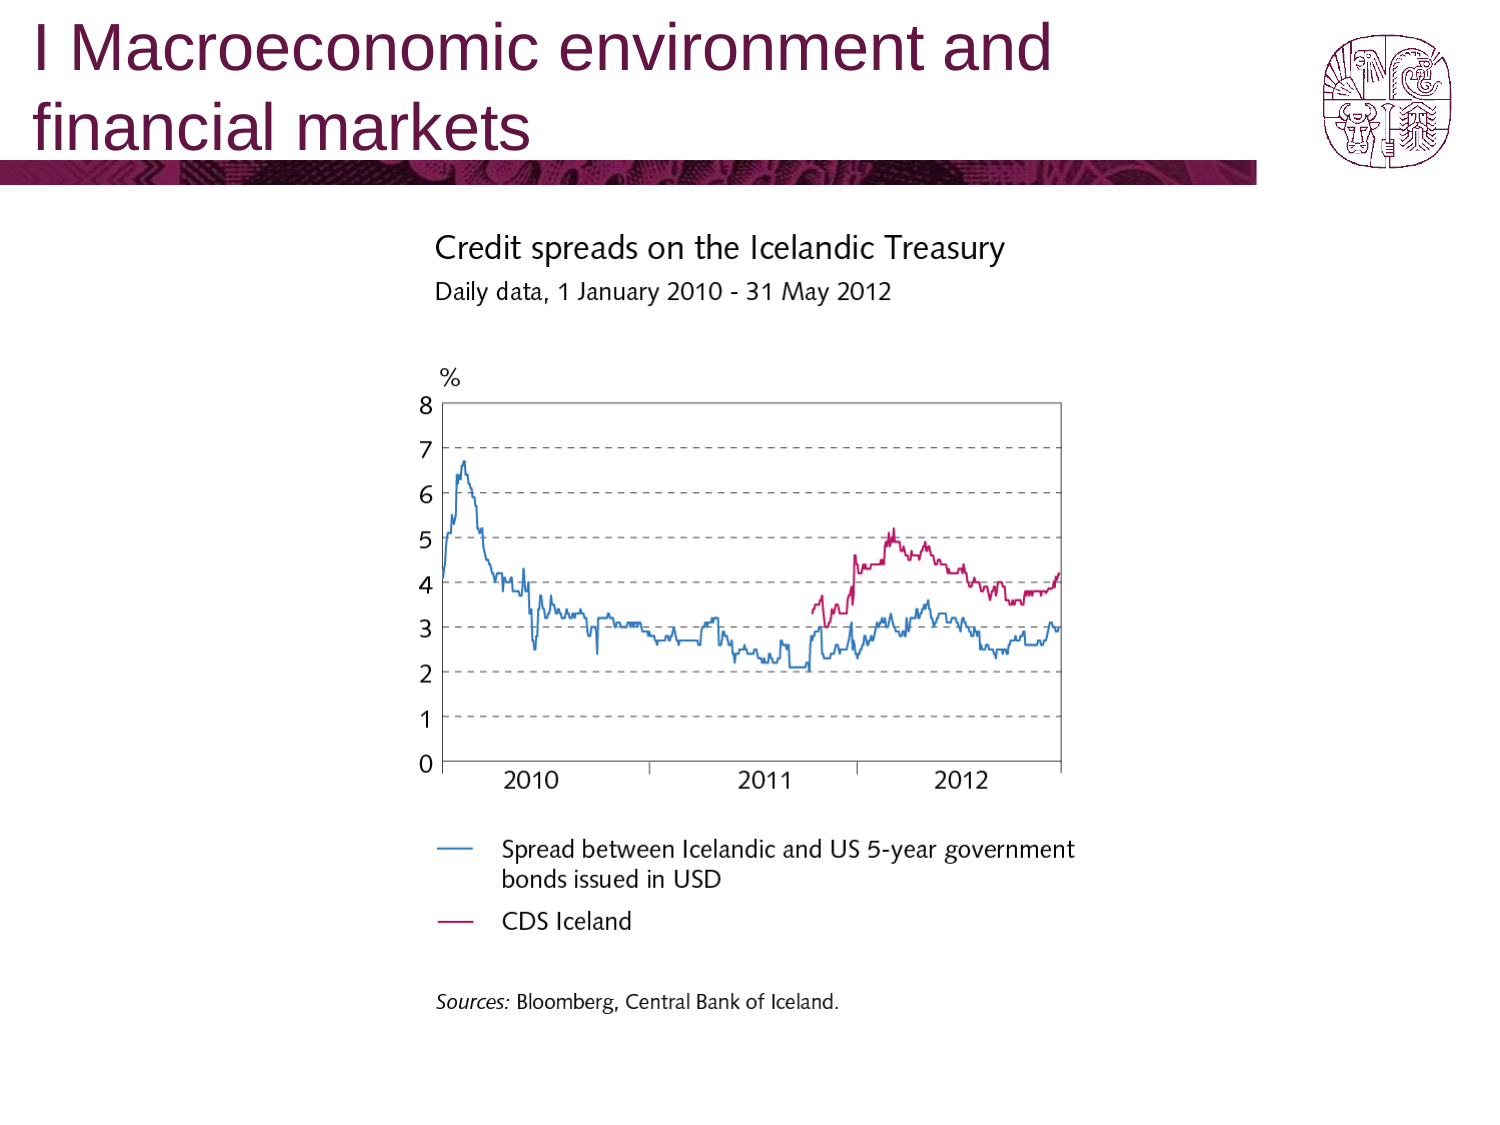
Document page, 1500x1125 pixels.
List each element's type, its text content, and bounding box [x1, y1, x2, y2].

title I Macroeconomic environment and financial markets [17, 19, 1247, 149]
picture [0, 160, 1258, 185]
picture [419, 231, 1081, 1044]
picture [1316, 31, 1456, 173]
